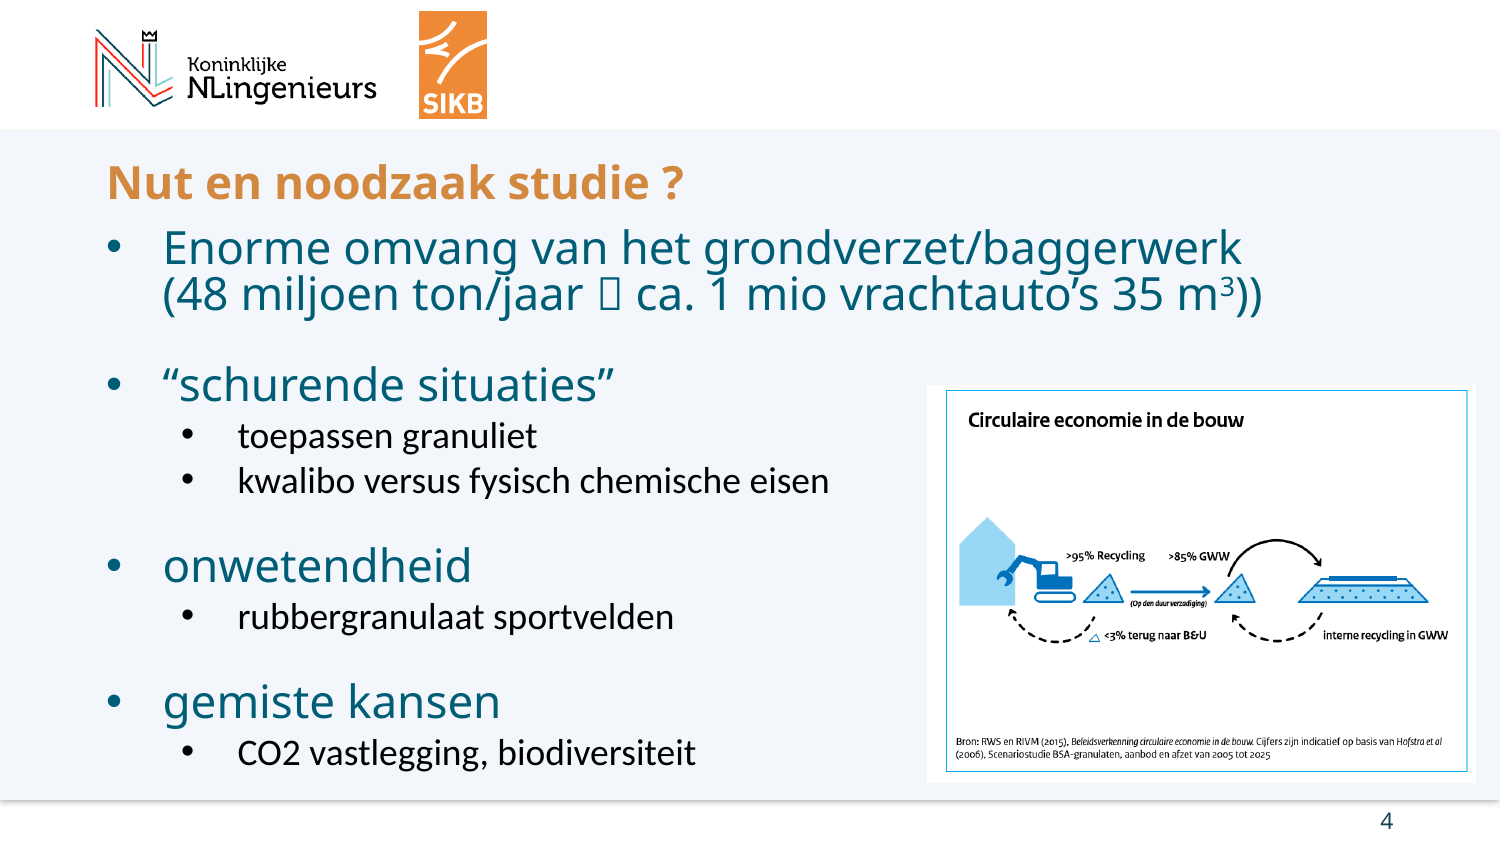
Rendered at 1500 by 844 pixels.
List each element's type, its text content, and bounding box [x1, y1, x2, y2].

picture [418, 11, 487, 120]
title Nut en noodzaak studie ? [106, 162, 1400, 227]
picture [86, 27, 385, 109]
slide_number 4 [1375, 800, 1394, 844]
picture [926, 385, 1477, 783]
list [87, 339, 1375, 844]
text_box Enorme omvang van het grondverzet/baggerwerk (48 miljoen ton/jaar  ca. 1 mio vrachtauto’s 35 m3)) “schurende situaties” toepassen granuliet kwalibo versus fysisch chemische eisen onwetendheid rubbergranulaat sportvelden gemiste kansen CO2 vastlegging, biodiversiteit Vanuit UP kennisprogramma Anders dan beoogd, maar nog steeds relevant [106, 227, 1400, 336]
